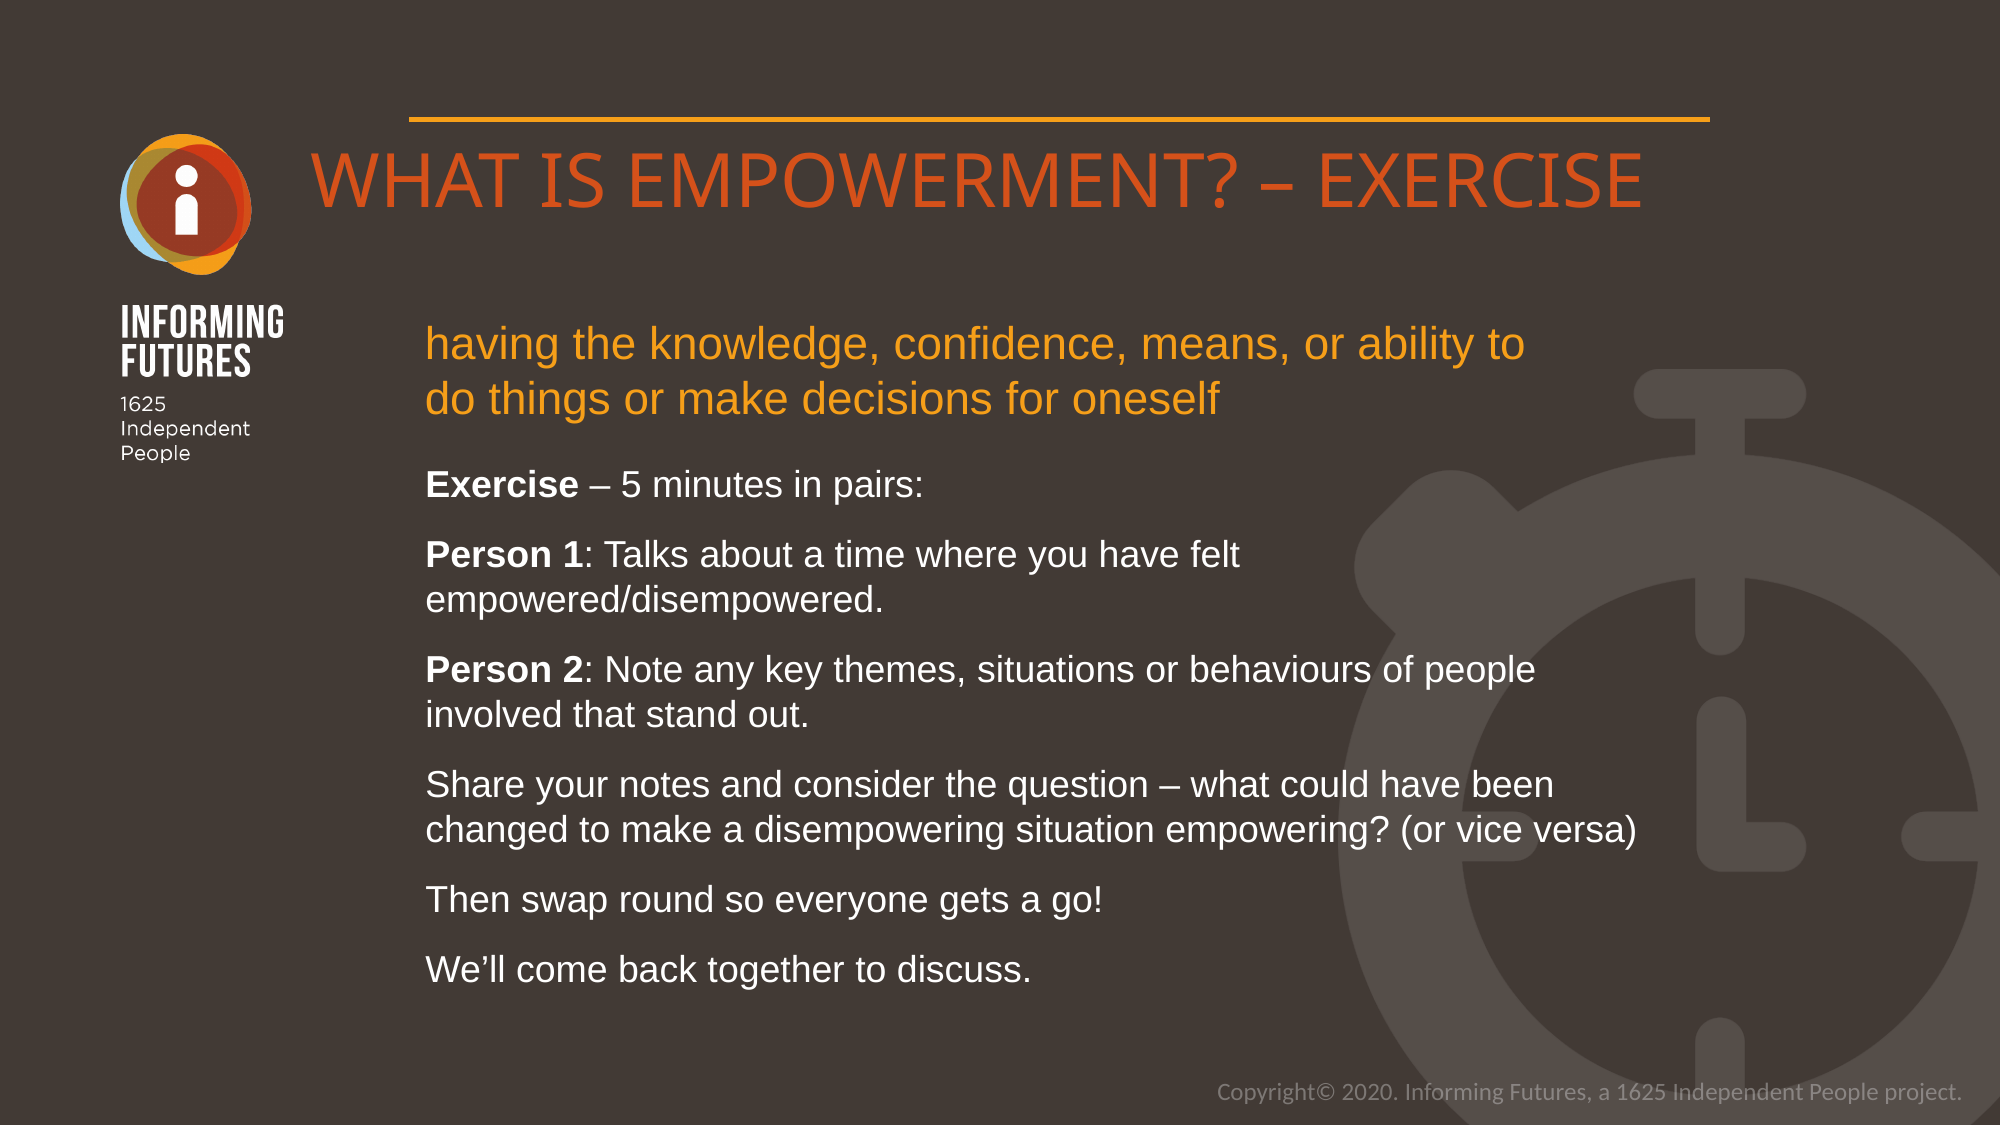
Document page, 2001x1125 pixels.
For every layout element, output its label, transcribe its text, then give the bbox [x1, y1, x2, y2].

picture [120, 134, 283, 463]
text_box Exercise – 5 minutes in pairs: Person 1: Talks about a time where you have felt empowered/disempowered. Person 2: Note any key themes, situations or behaviours of people involved that stand out. Share your notes and consider the question – what could have been changed to make a disempowering situation empowering? (or vice versa) Then swap round so everyone gets a go! We’ll come back together to discuss. [410, 452, 1337, 998]
picture [1337, 369, 2000, 1125]
text_box WHAT IS EMPOWERMENT? – EXERCISE [295, 125, 1662, 231]
text_box having the knowledge, confidence, means, or ability to do things or make decisions for oneself [410, 306, 1552, 432]
